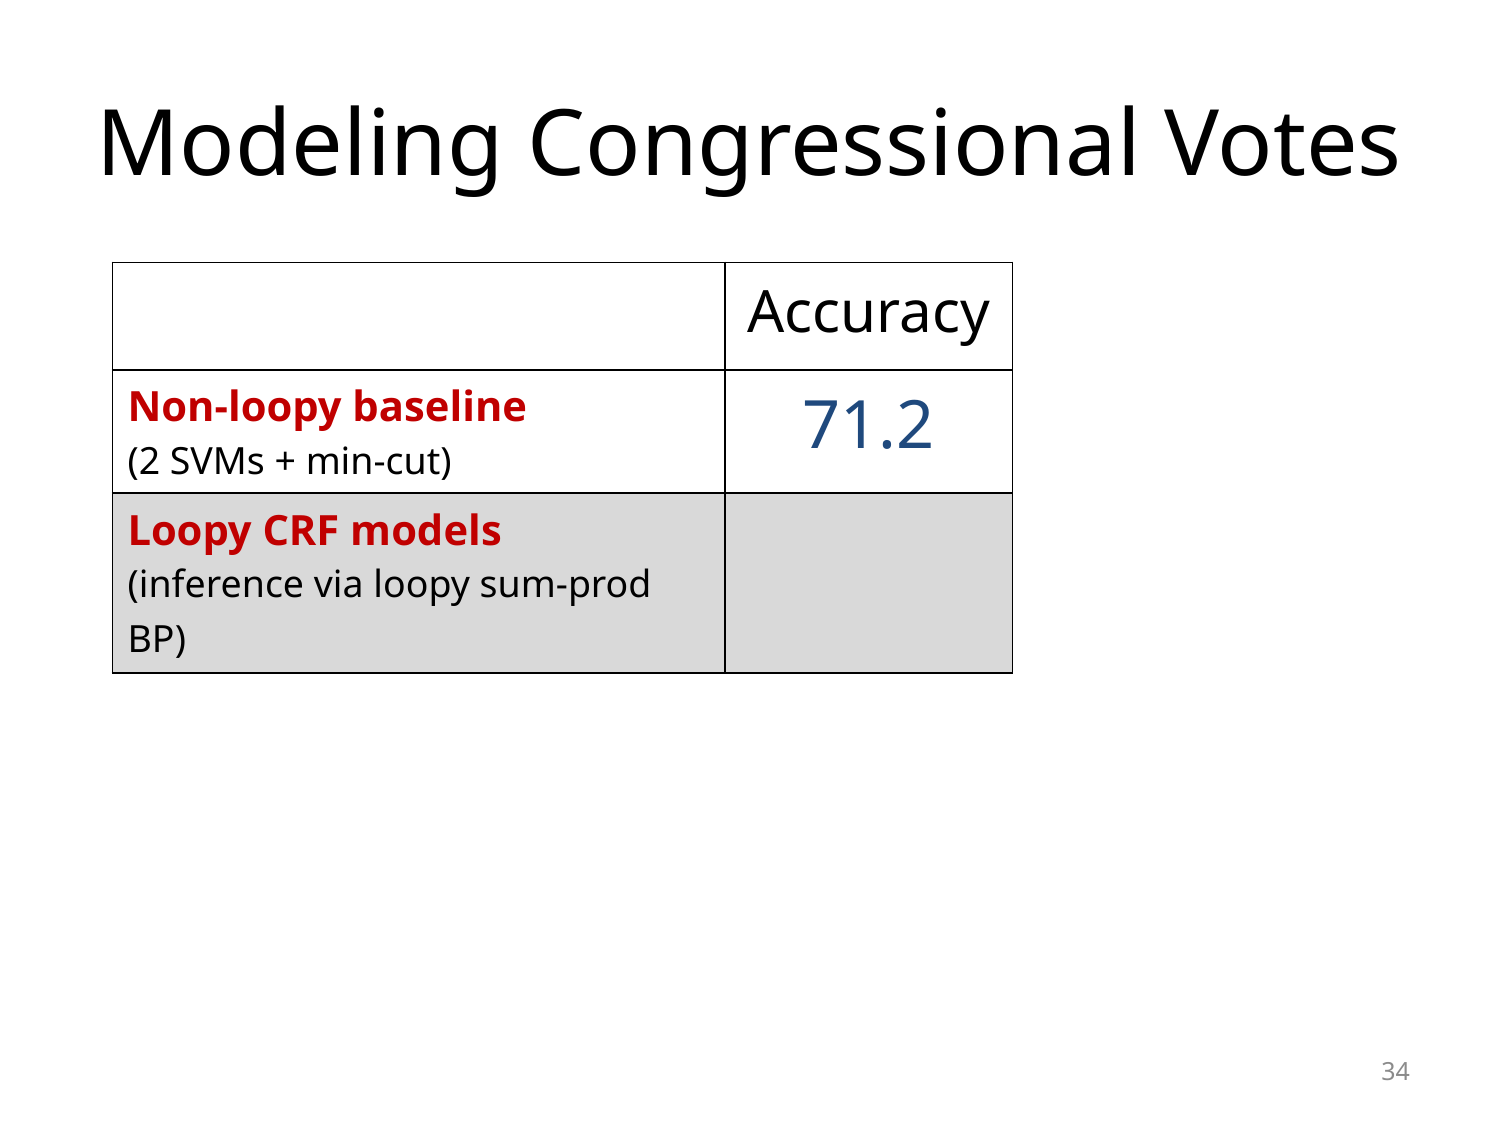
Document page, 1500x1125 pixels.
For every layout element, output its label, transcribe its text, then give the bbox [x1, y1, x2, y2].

table_header Accuracy [726, 263, 1012, 369]
table_cell [726, 494, 1012, 672]
table_cell Non-loopy baseline (2 SVMs + min-cut) [113, 371, 724, 492]
table_header [113, 263, 724, 369]
slide_number 34 [1074, 1042, 1425, 1103]
title Modeling Congressional Votes [74, 44, 1426, 233]
table_cell Loopy CRF models (inference via loopy sum-prod BP) [113, 494, 724, 672]
table_cell 71.2 [726, 371, 1012, 492]
